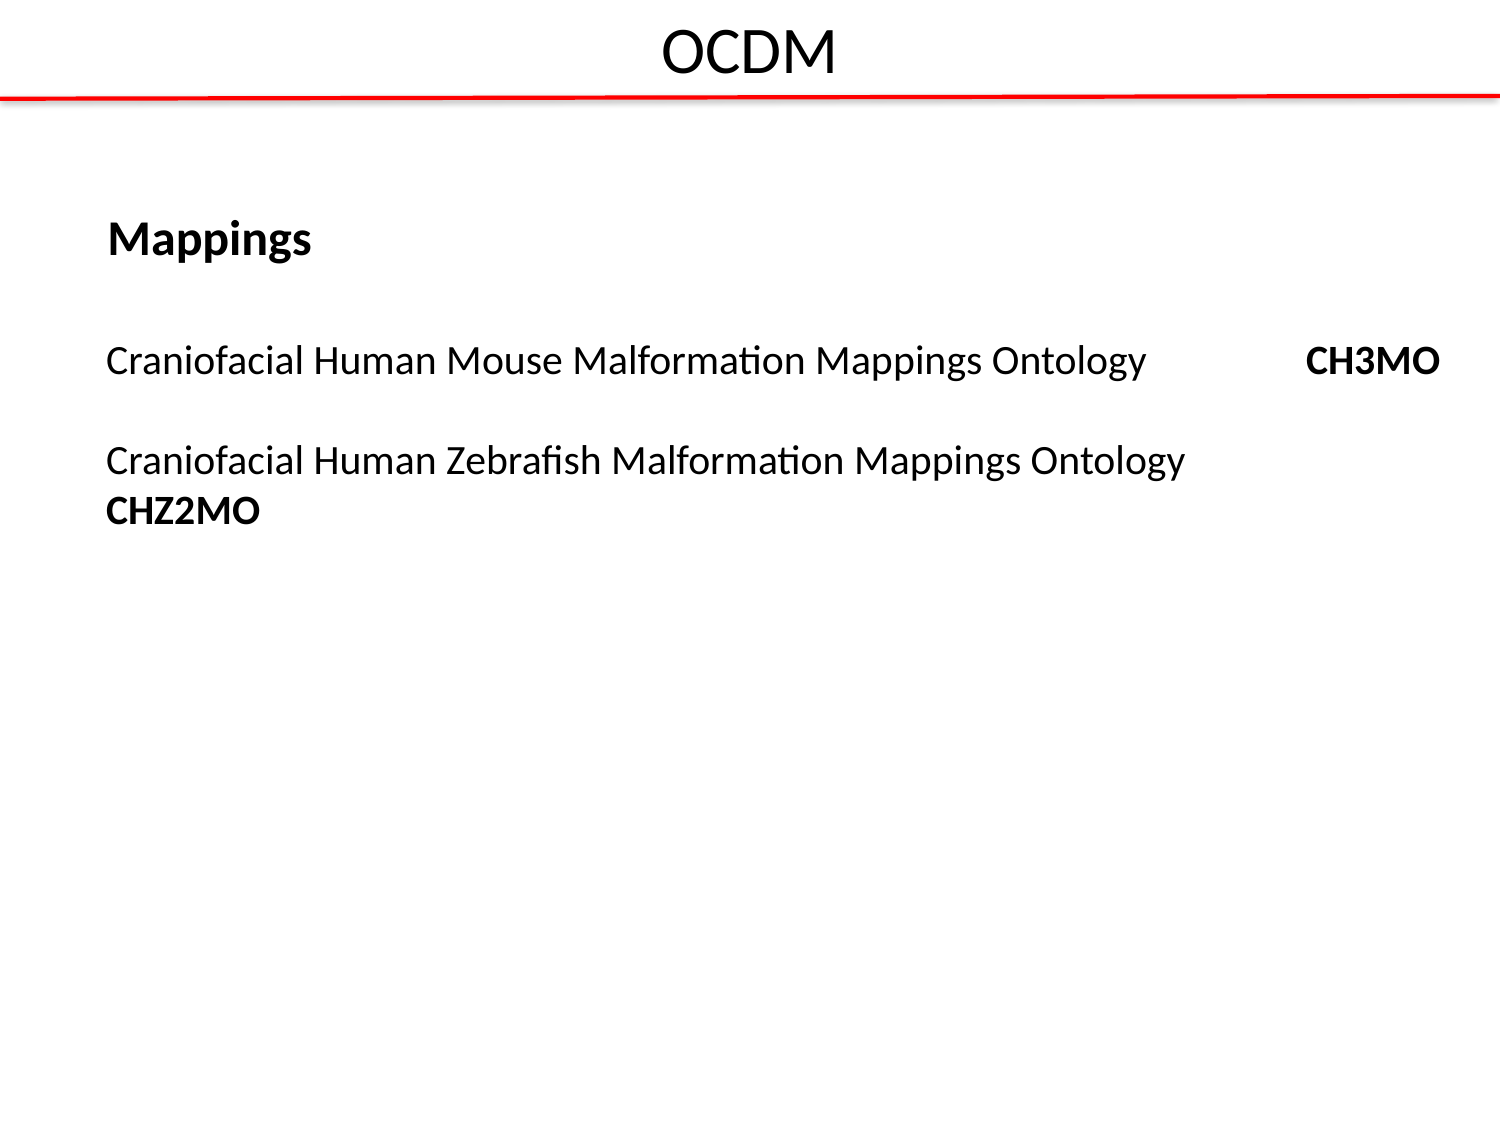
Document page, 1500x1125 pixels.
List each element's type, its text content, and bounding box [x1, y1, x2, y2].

text_box OCDM [0, 0, 1500, 94]
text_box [0, 95, 1500, 99]
text_box Mappings [92, 197, 327, 273]
text_box Craniofacial Human Mouse Malformation Mappings Ontology CH3MO Craniofacial Human Zebrafish Malformation Mappings Ontology CHZ2MO [91, 275, 1460, 641]
